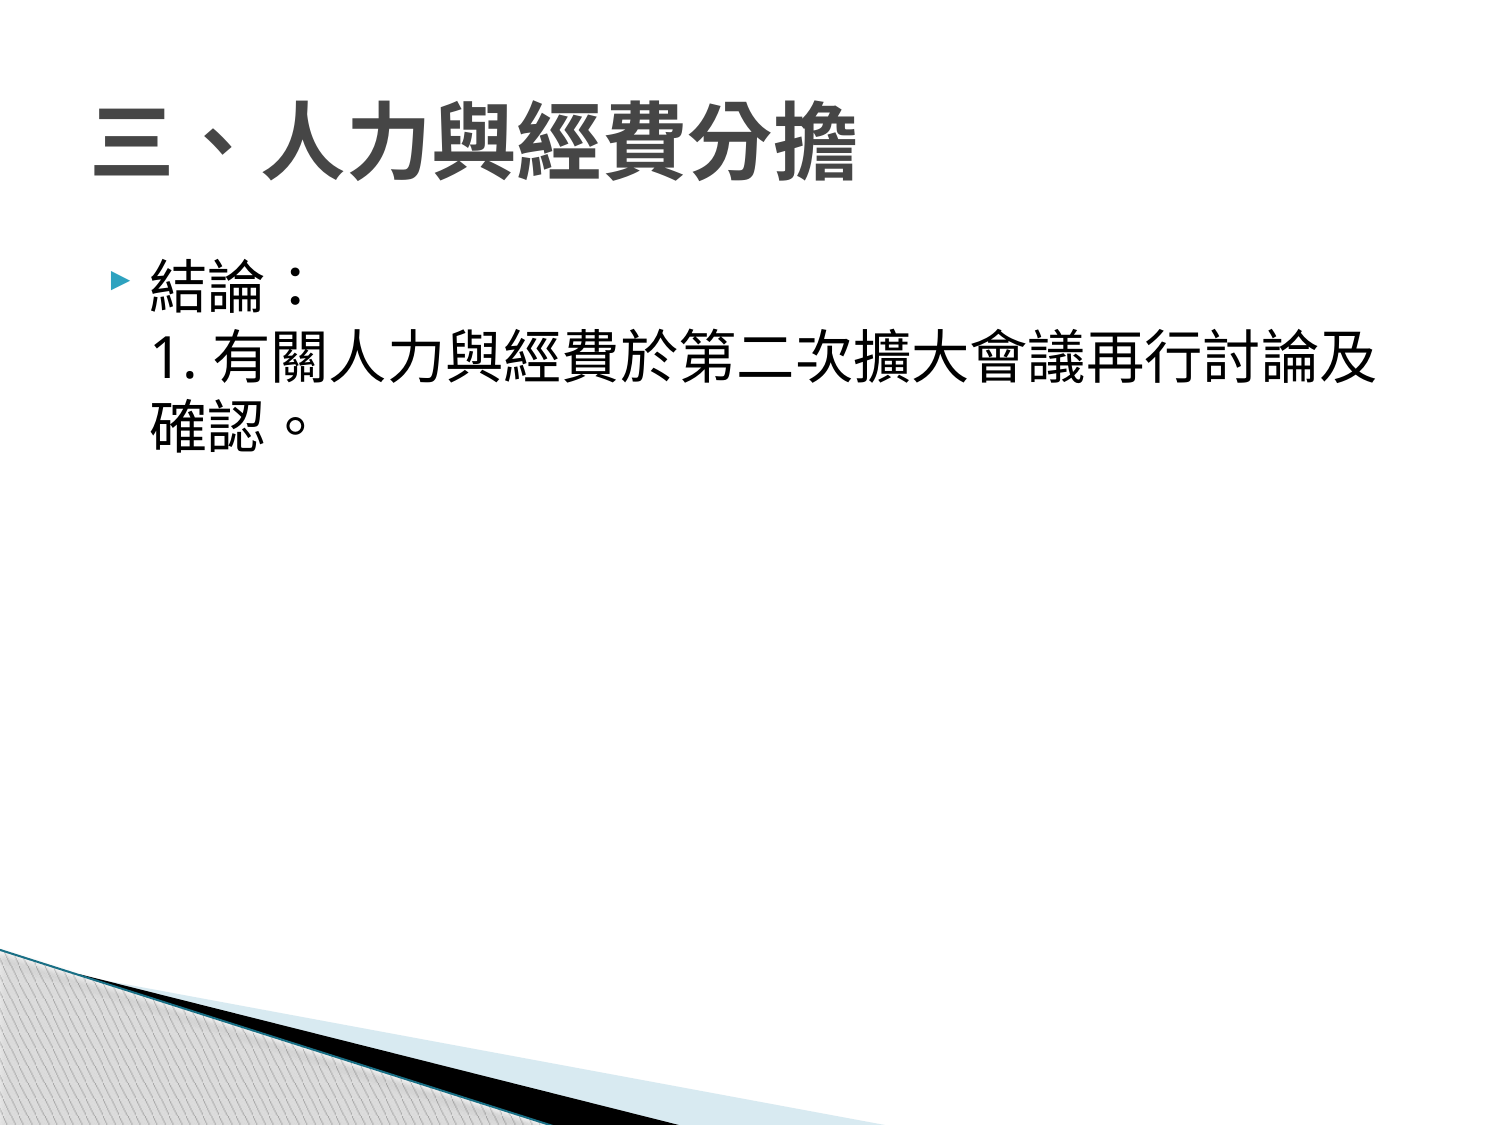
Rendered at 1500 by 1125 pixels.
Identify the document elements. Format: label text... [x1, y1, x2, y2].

title 三、人力與經費分擔 [75, 45, 1425, 233]
list 結論： 1.有關人力與經費於第二次擴大會議再行討論及確認。 [75, 243, 1425, 986]
